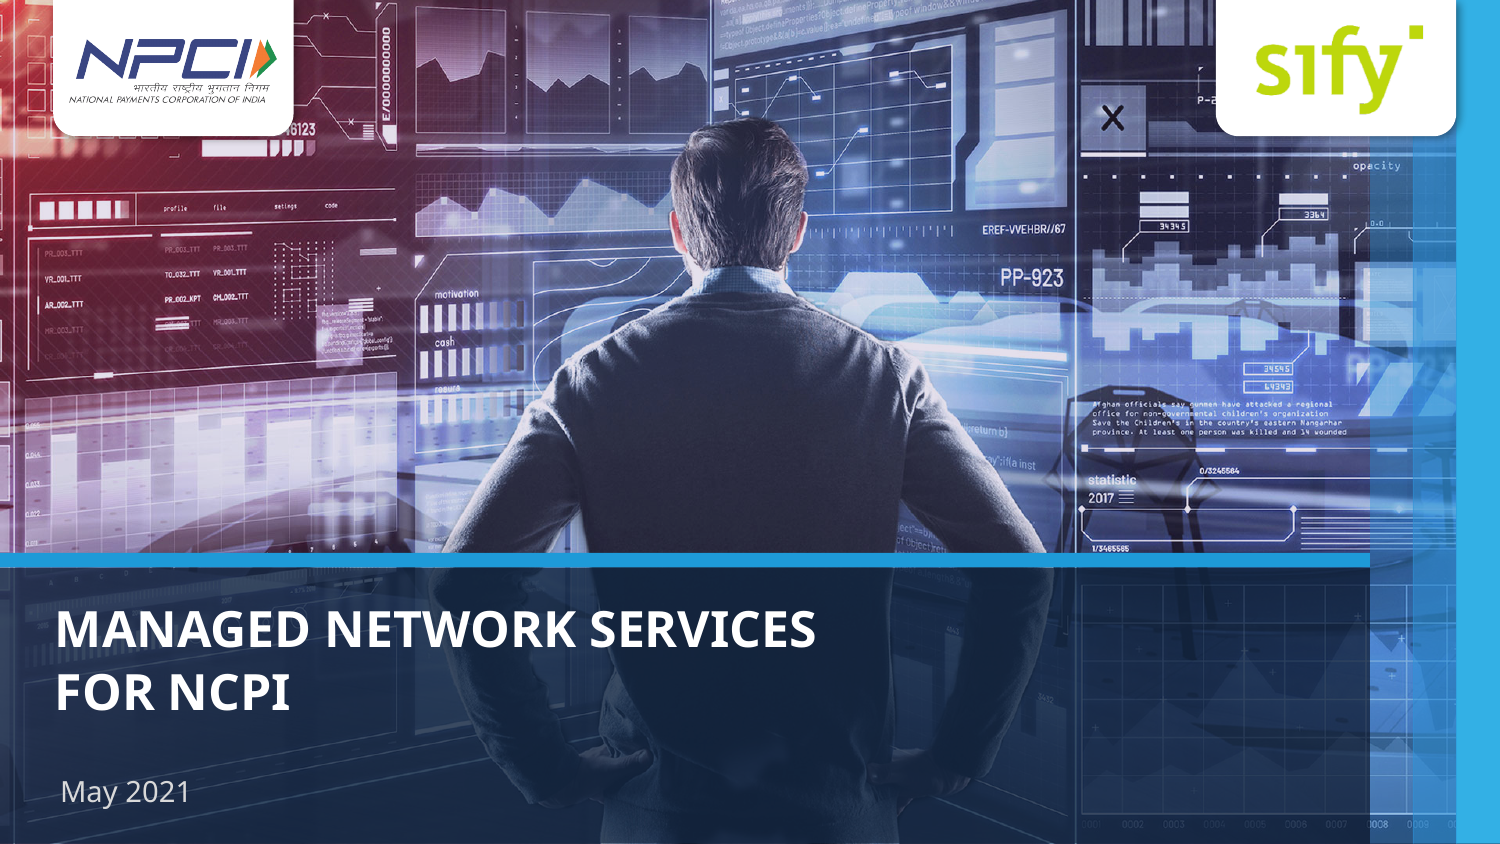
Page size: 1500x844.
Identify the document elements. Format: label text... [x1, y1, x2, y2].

list MANAGED NETWORK SERVICES FOR NCPI [54, 595, 1261, 719]
picture [1237, 13, 1435, 125]
picture [69, 39, 277, 103]
list May 2021 [60, 770, 899, 816]
